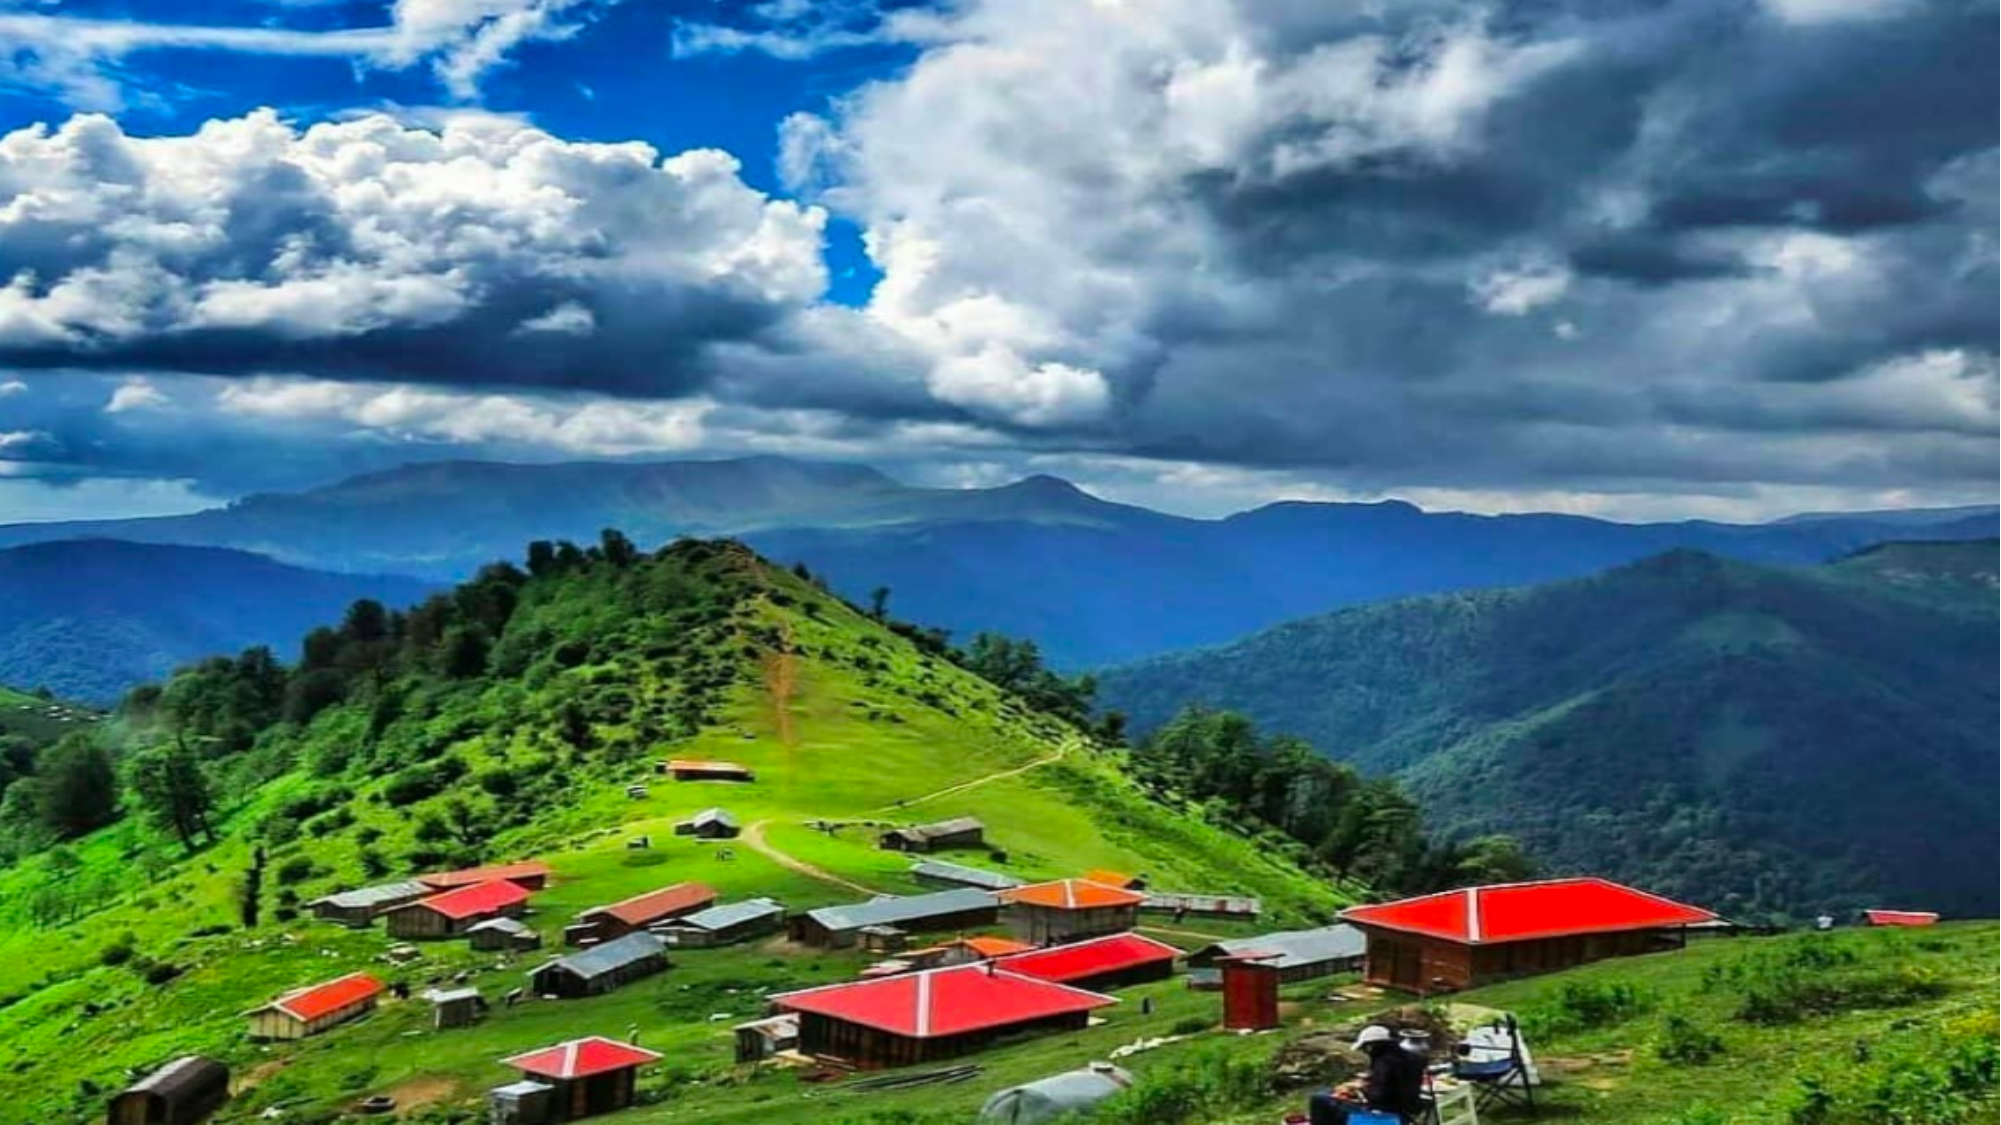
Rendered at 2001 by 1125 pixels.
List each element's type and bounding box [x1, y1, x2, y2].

list [0, 0, 2000, 1125]
